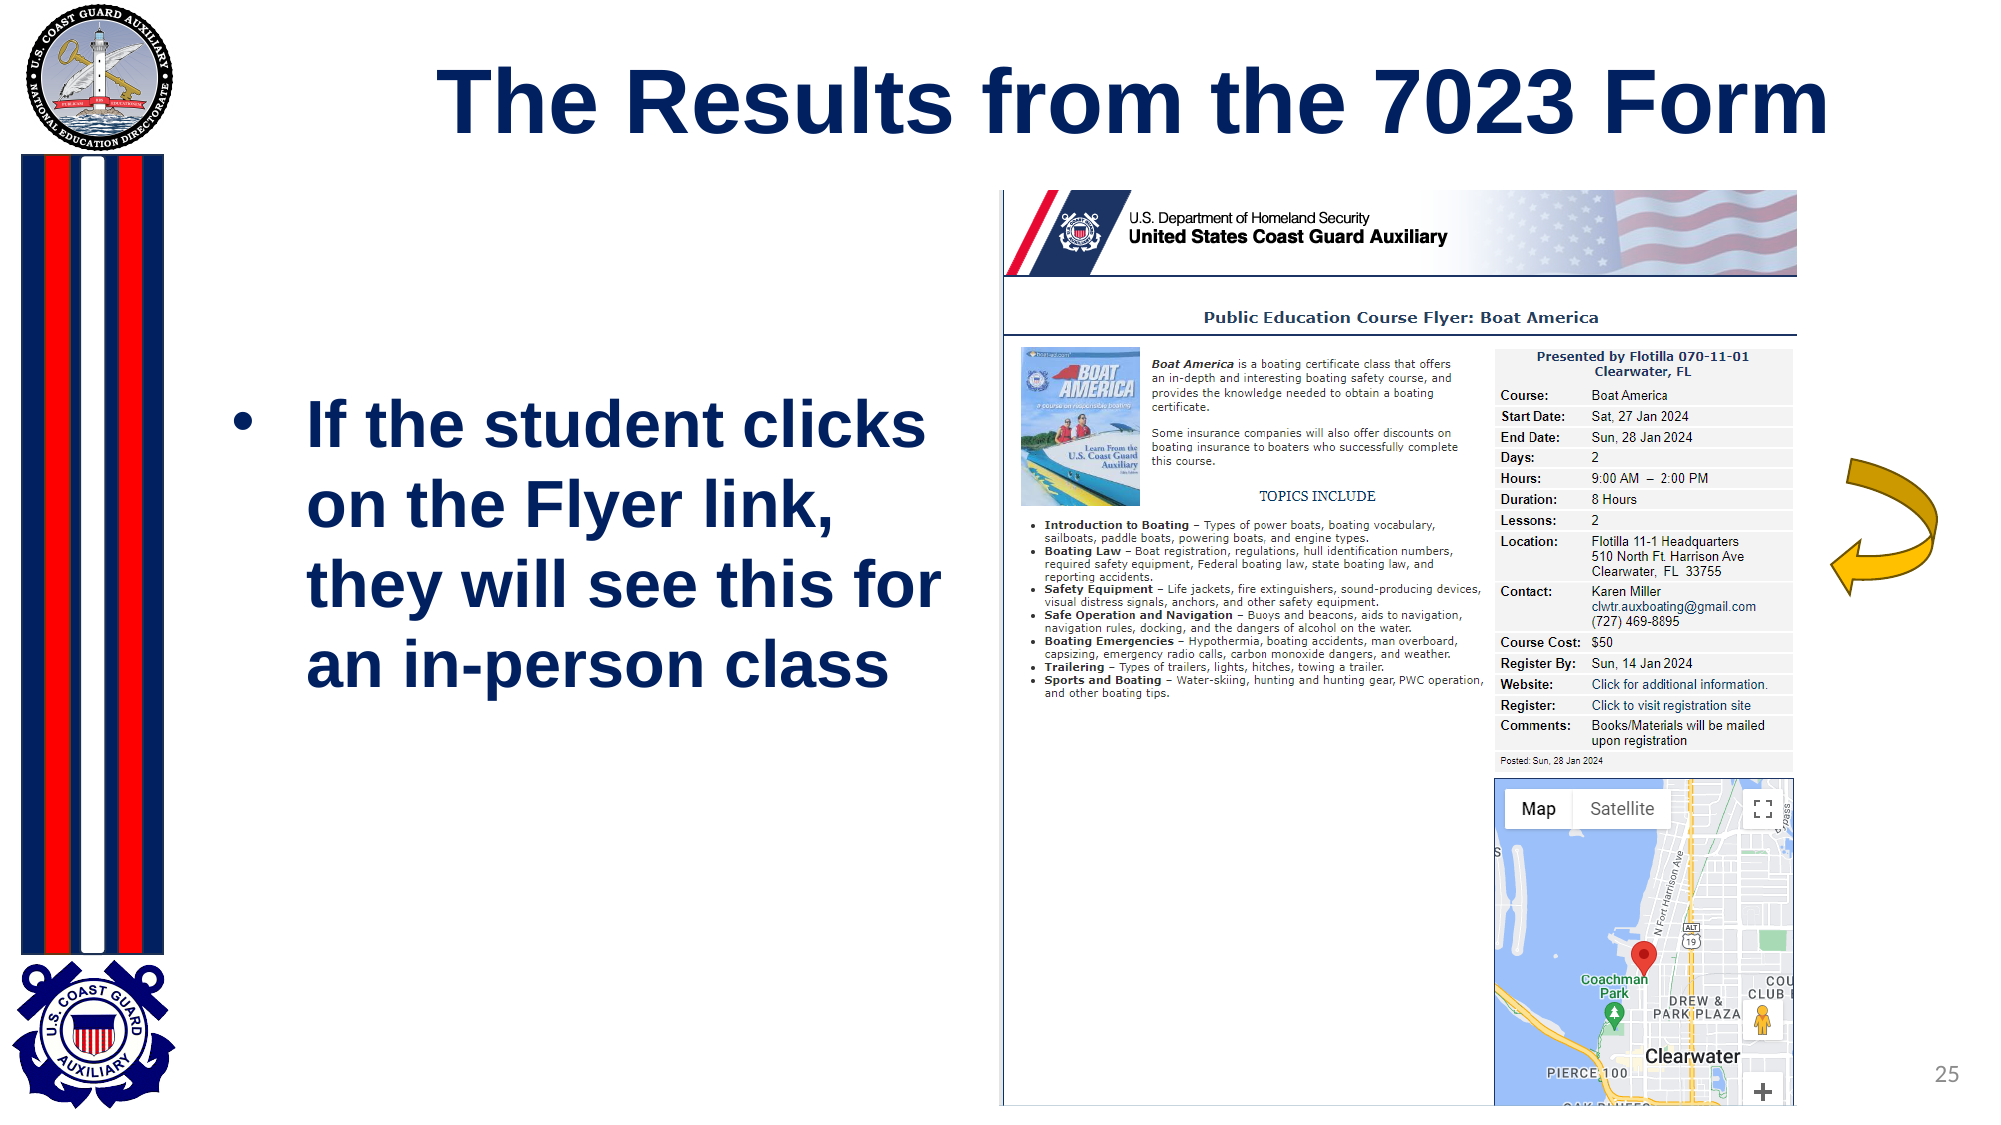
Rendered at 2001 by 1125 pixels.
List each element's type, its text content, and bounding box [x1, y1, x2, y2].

slide_number 25 [1837, 1042, 1975, 1103]
picture [0, 941, 189, 1123]
picture [21, 0, 178, 156]
text_box [1829, 457, 1938, 598]
title The Results from the 7023 Form [279, 19, 1965, 161]
text_box If the student clicks on the Flyer link, they will see this for an in-person class [216, 373, 999, 708]
picture [999, 190, 1797, 1106]
